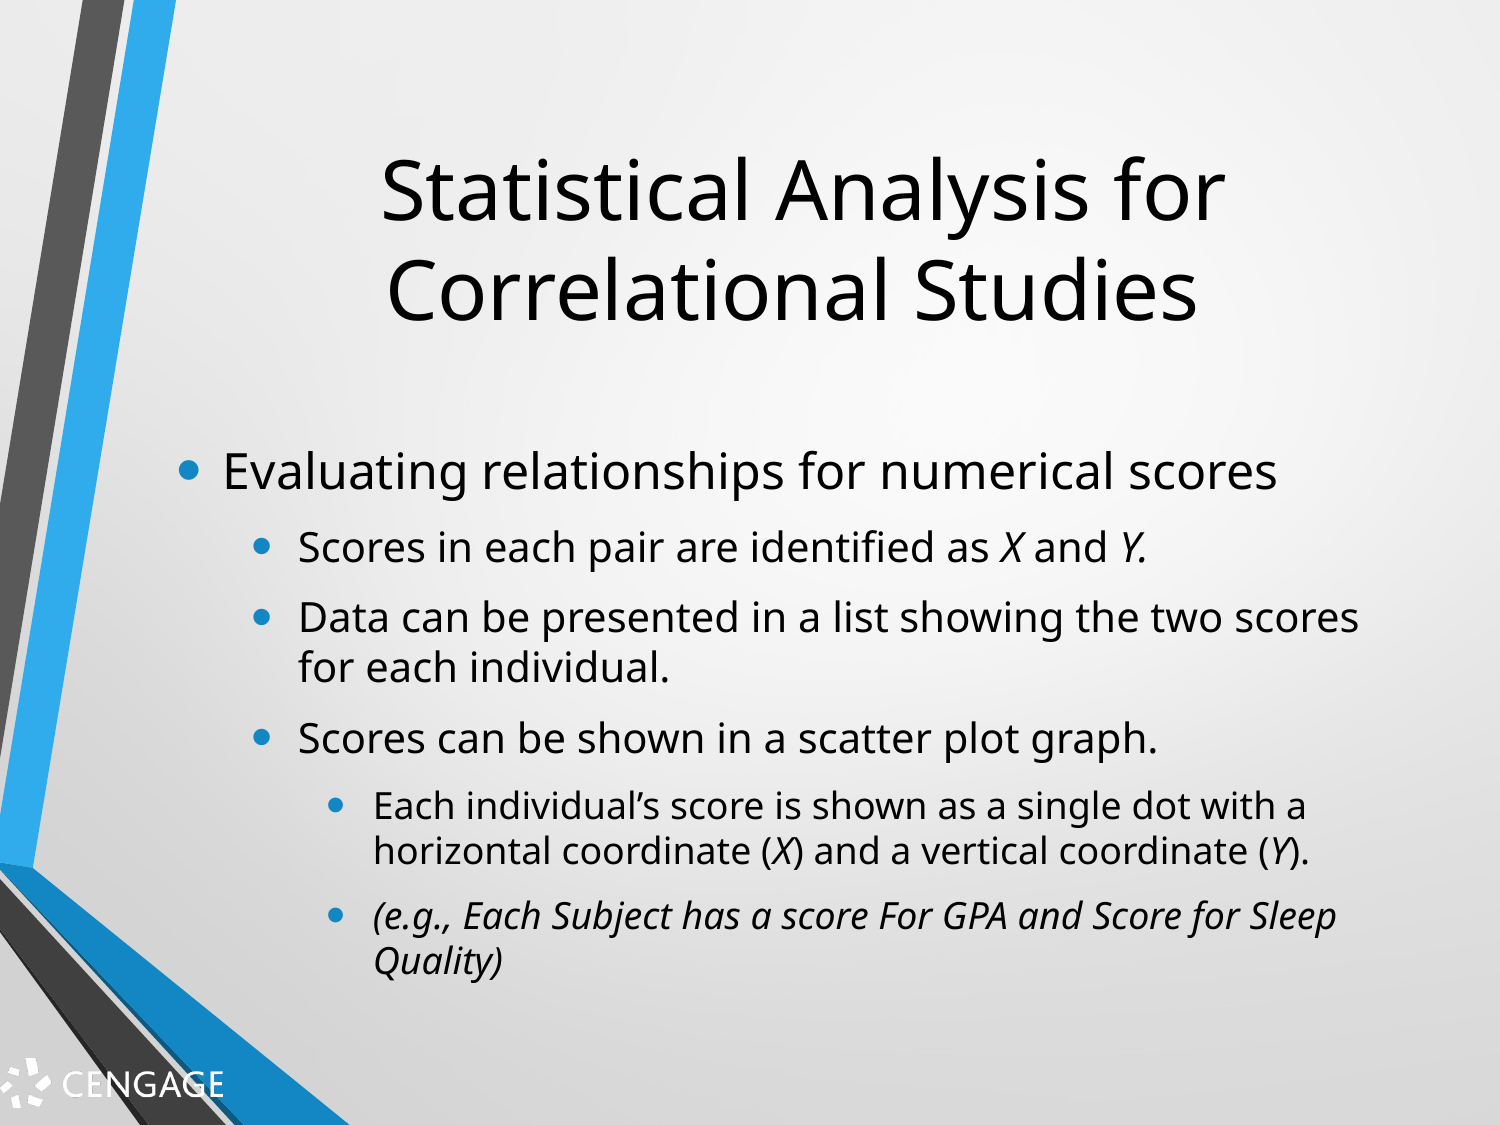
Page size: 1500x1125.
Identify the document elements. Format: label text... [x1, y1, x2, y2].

list Evaluating relationships for numerical scores Scores in each pair are identified as X and Y. Data can be presented in a list showing the two scores for each individual. Scores can be shown in a scatter plot graph. Each individual’s score is shown as a single dot with a horizontal coordinate (X) and a vertical coordinate (Y). (e.g., Each Subject has a score For GPA and Score for Sleep Quality) [161, 437, 1425, 985]
picture [0, 1058, 223, 1108]
title Statistical Analysis for Correlational Studies [161, 75, 1425, 400]
